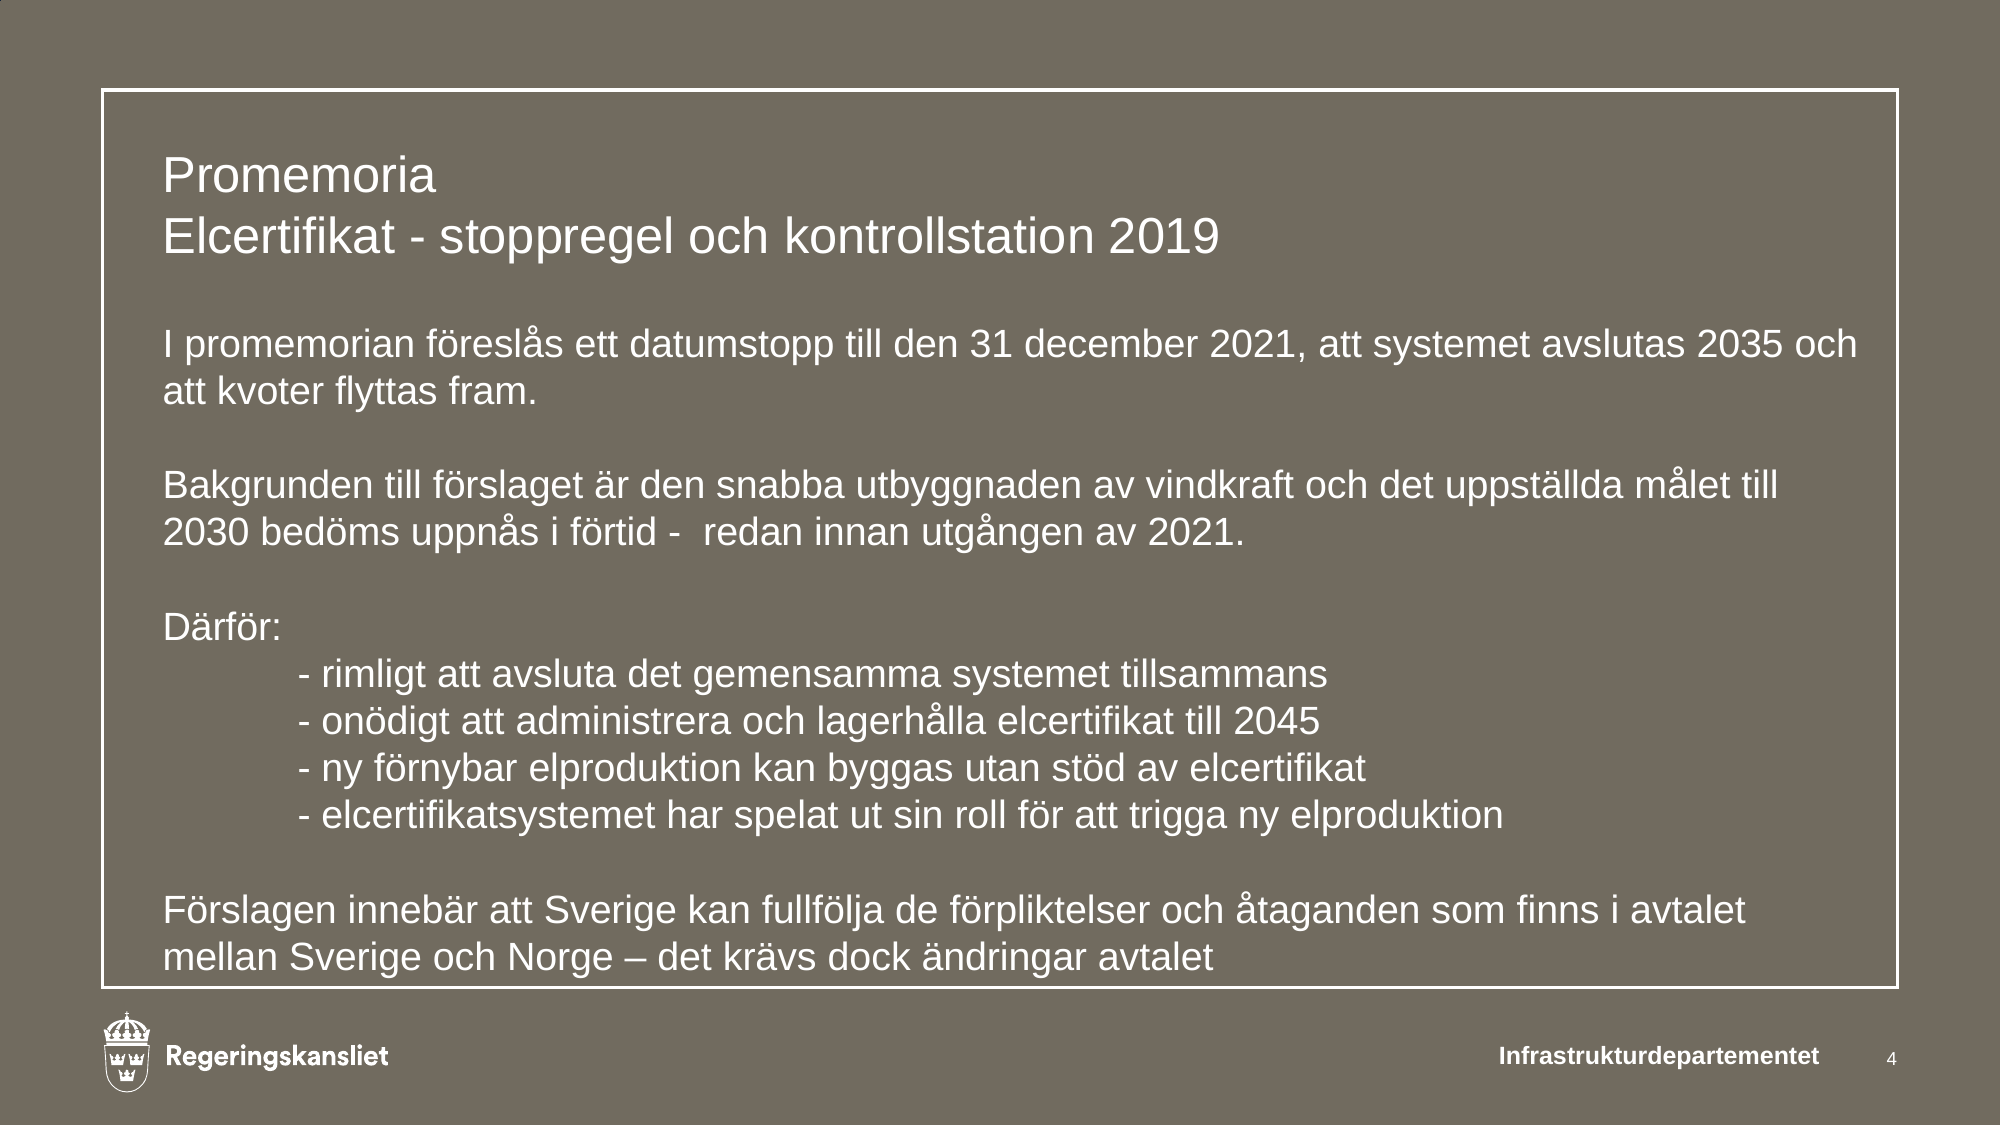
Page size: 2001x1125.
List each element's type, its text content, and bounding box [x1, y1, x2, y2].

footer Infrastrukturdepartementet [1253, 1034, 1817, 1070]
slide_number 4 [1817, 1034, 1898, 1070]
title Promemoria Elcertifikat - stoppregel och kontrollstation 2019 I promemorian föreslås ett datumstopp till den 31 december 2021, att systemet avslutas 2035 och att kvoter flyttas fram. Bakgrunden till förslaget är den snabba utbyggnaden av vindkraft och det uppställda målet till 2030 bedöms uppnås i förtid - redan innan utgången av 2021. Därför: - rimligt att avsluta det gemensamma systemet tillsammans - onödigt att administrera och lagerhålla elcertifikat till 2045 - ny förnybar elproduktion kan byggas utan stöd av elcertifikat - elcertifikatsystemet har spelat ut sin roll för att trigga ny elproduktion Förslagen innebär att Sverige kan fullfölja de förpliktelser och åtaganden som finns i avtalet mellan Sverige och Norge – det krävs dock ändringar avtalet [102, 105, 1898, 988]
